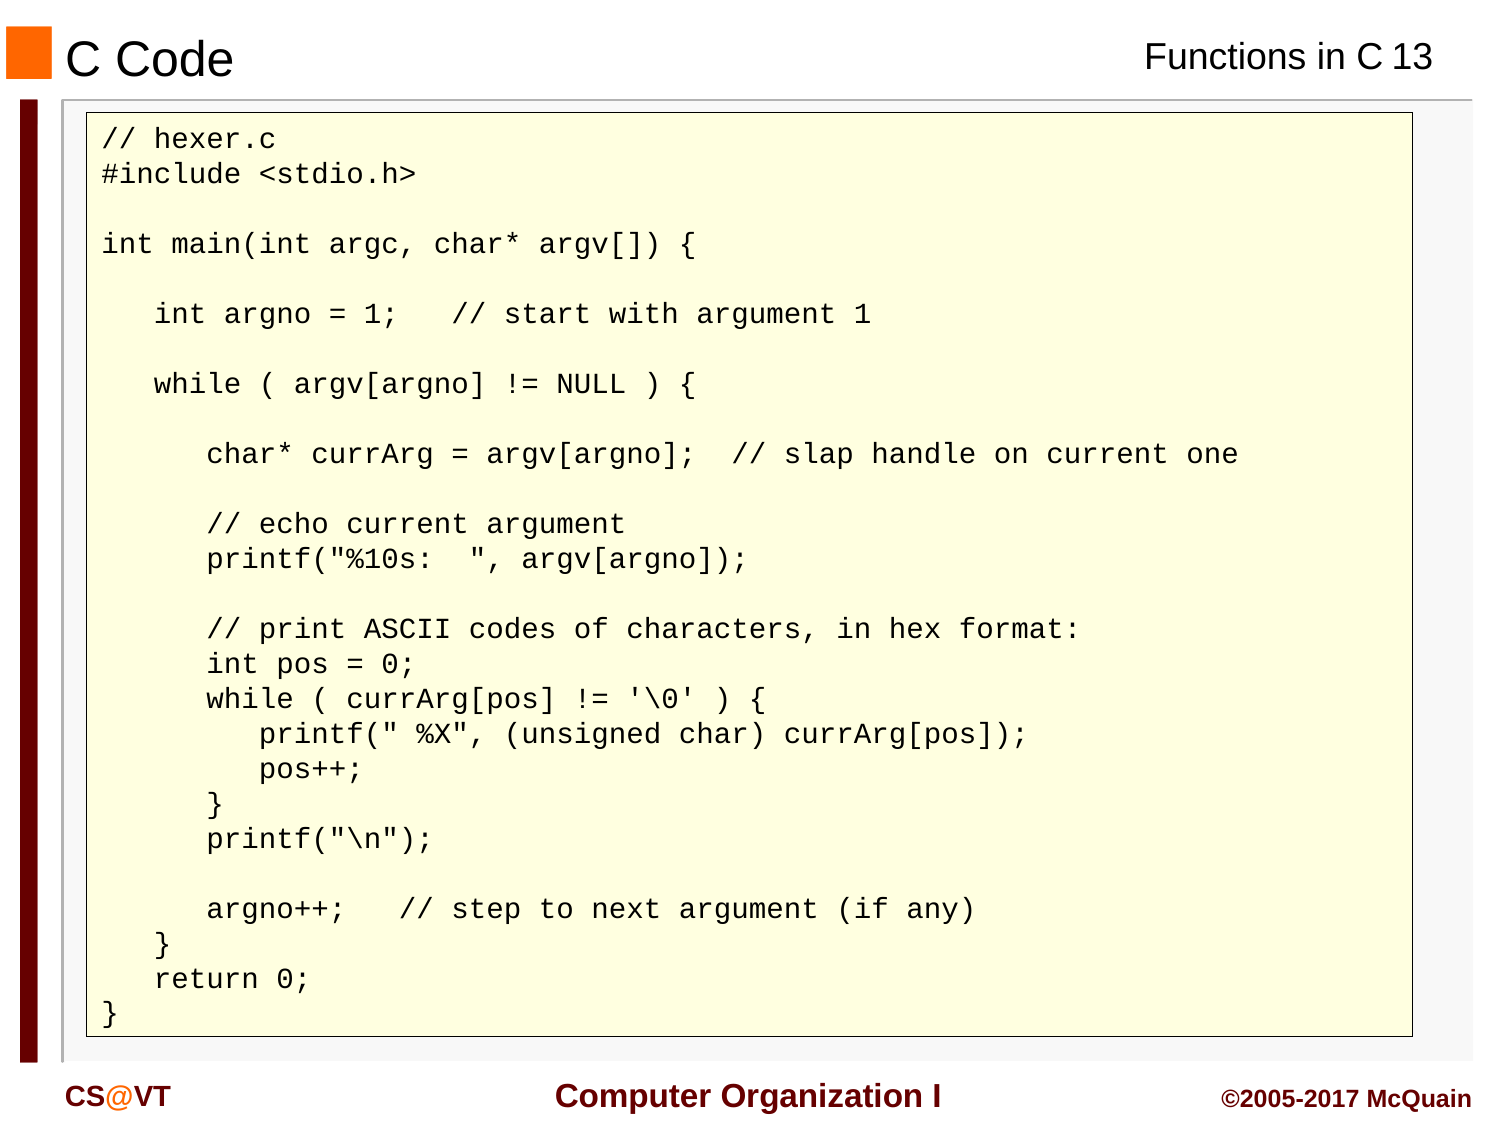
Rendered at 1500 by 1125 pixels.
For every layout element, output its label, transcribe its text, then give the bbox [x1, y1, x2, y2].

text_box // hexer.c #include <stdio.h> int main(int argc, char* argv[]) { int argno = 1; // start with argument 1 while ( argv[argno] != NULL ) { char* currArg = argv[argno]; // slap handle on current one // echo current argument printf("%10s: ", argv[argno]); // print ASCII codes of characters, in hex format: int pos = 0; while ( currArg[pos] != '\0' ) { printf(" %X", (unsigned char) currArg[pos]); pos++; } printf("\n"); argno++; // step to next argument (if any) } return 0; } [86, 112, 1413, 1037]
title C Code [50, 28, 1000, 85]
